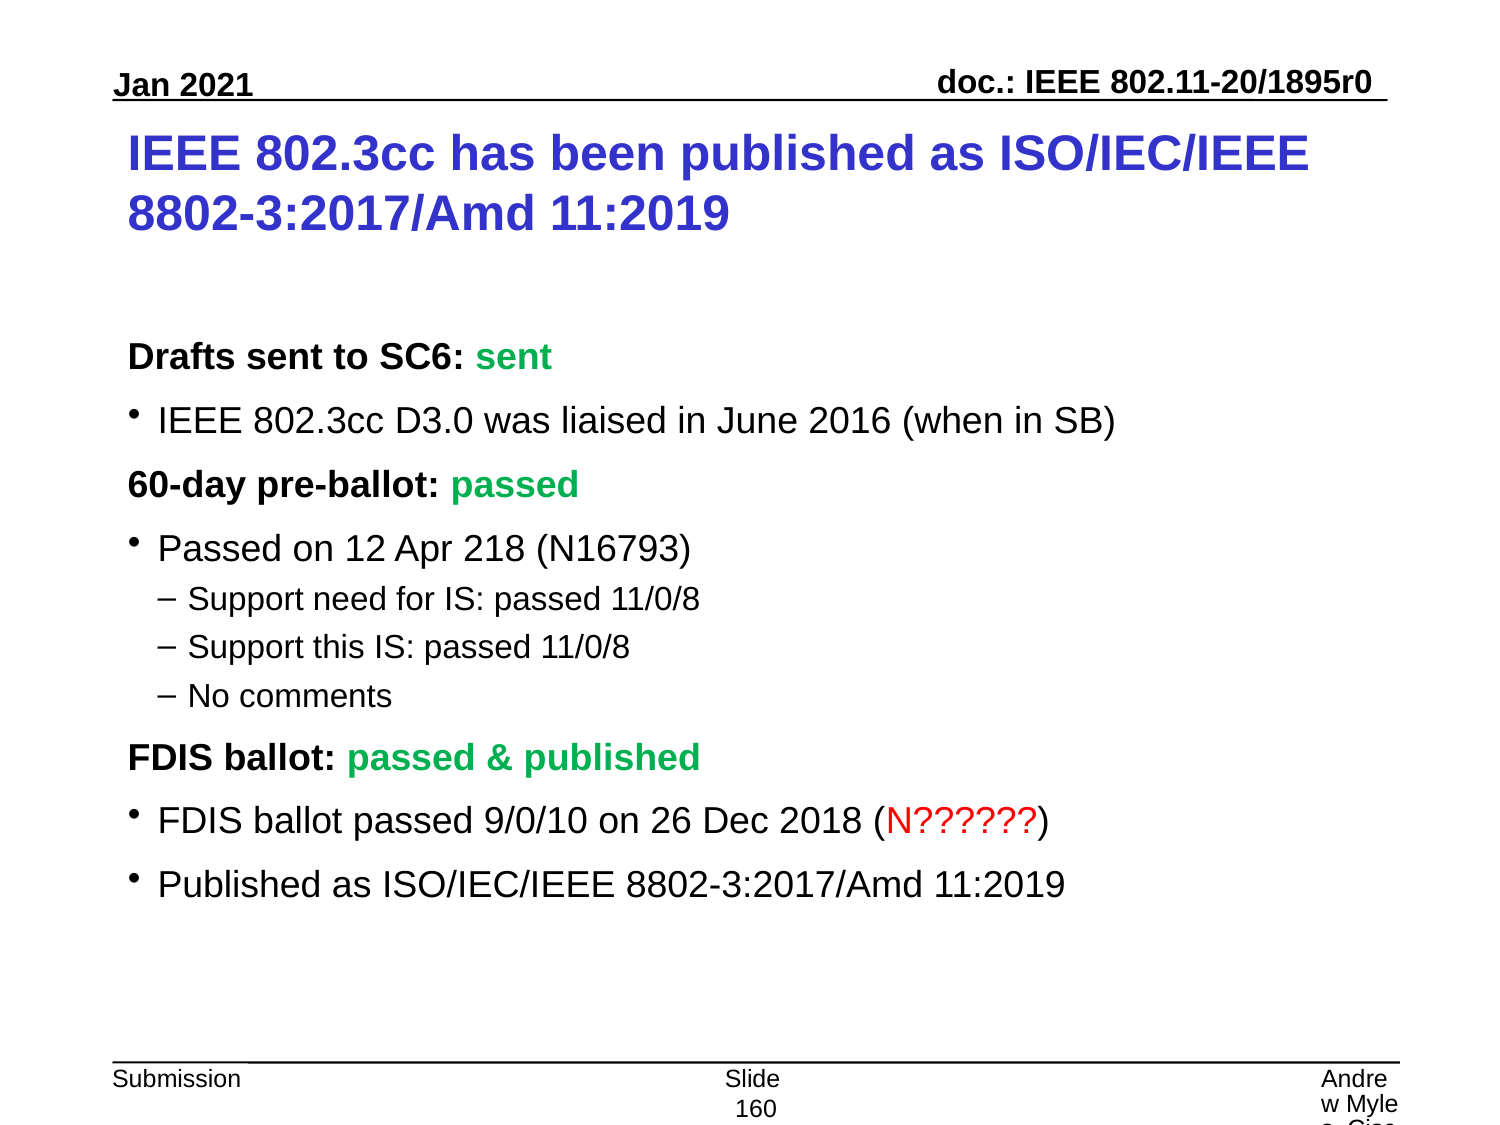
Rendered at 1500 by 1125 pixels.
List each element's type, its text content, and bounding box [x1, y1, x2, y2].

footer Andrew Myles, Cisco [1320, 1061, 1402, 1093]
slide_number Slide 160 [709, 1061, 803, 1093]
title IEEE 802.3cc has been published as ISO/IEC/IEEE 8802-3:2017/Amd 11:2019 [112, 112, 1388, 288]
list Drafts sent to SC6: sent IEEE 802.3cc D3.0 was liaised in June 2016 (when in SB) 60-day pre-ballot: passed Passed on 12 Apr 218 (N16793) Support need for IS: passed 11/0/8 Support this IS: passed 11/0/8 No comments FDIS ballot: passed & published FDIS ballot passed 9/0/10 on 26 Dec 2018 (N??????) Published as ISO/IEC/IEEE 8802-3:2017/Amd 11:2019 [112, 324, 1388, 1000]
